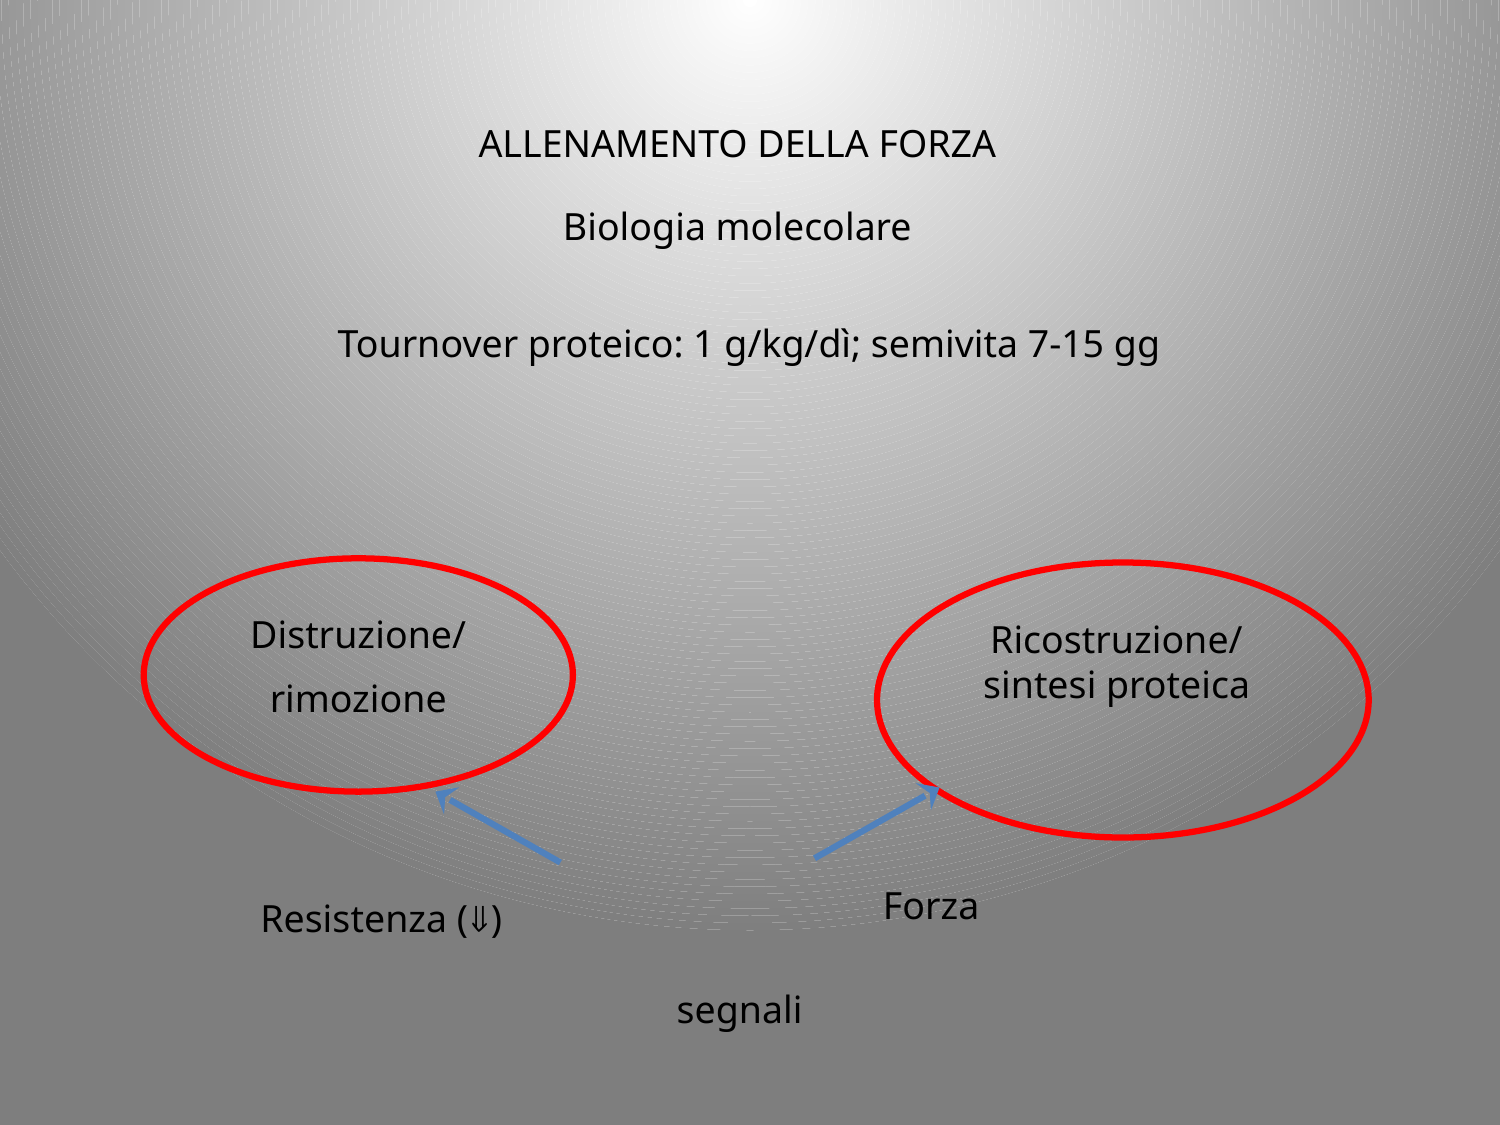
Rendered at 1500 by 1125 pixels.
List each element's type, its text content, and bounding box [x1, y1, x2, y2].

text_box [174, 874, 1042, 1041]
text_box Biologia molecolare [104, 195, 1371, 256]
text_box ALLENAMENTO DELLA FORZA [104, 112, 1371, 173]
text_box Tournover proteico: 1 g/kg/dì; semivita 7-15 gg [120, 312, 1388, 373]
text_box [143, 558, 574, 863]
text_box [814, 562, 1369, 859]
